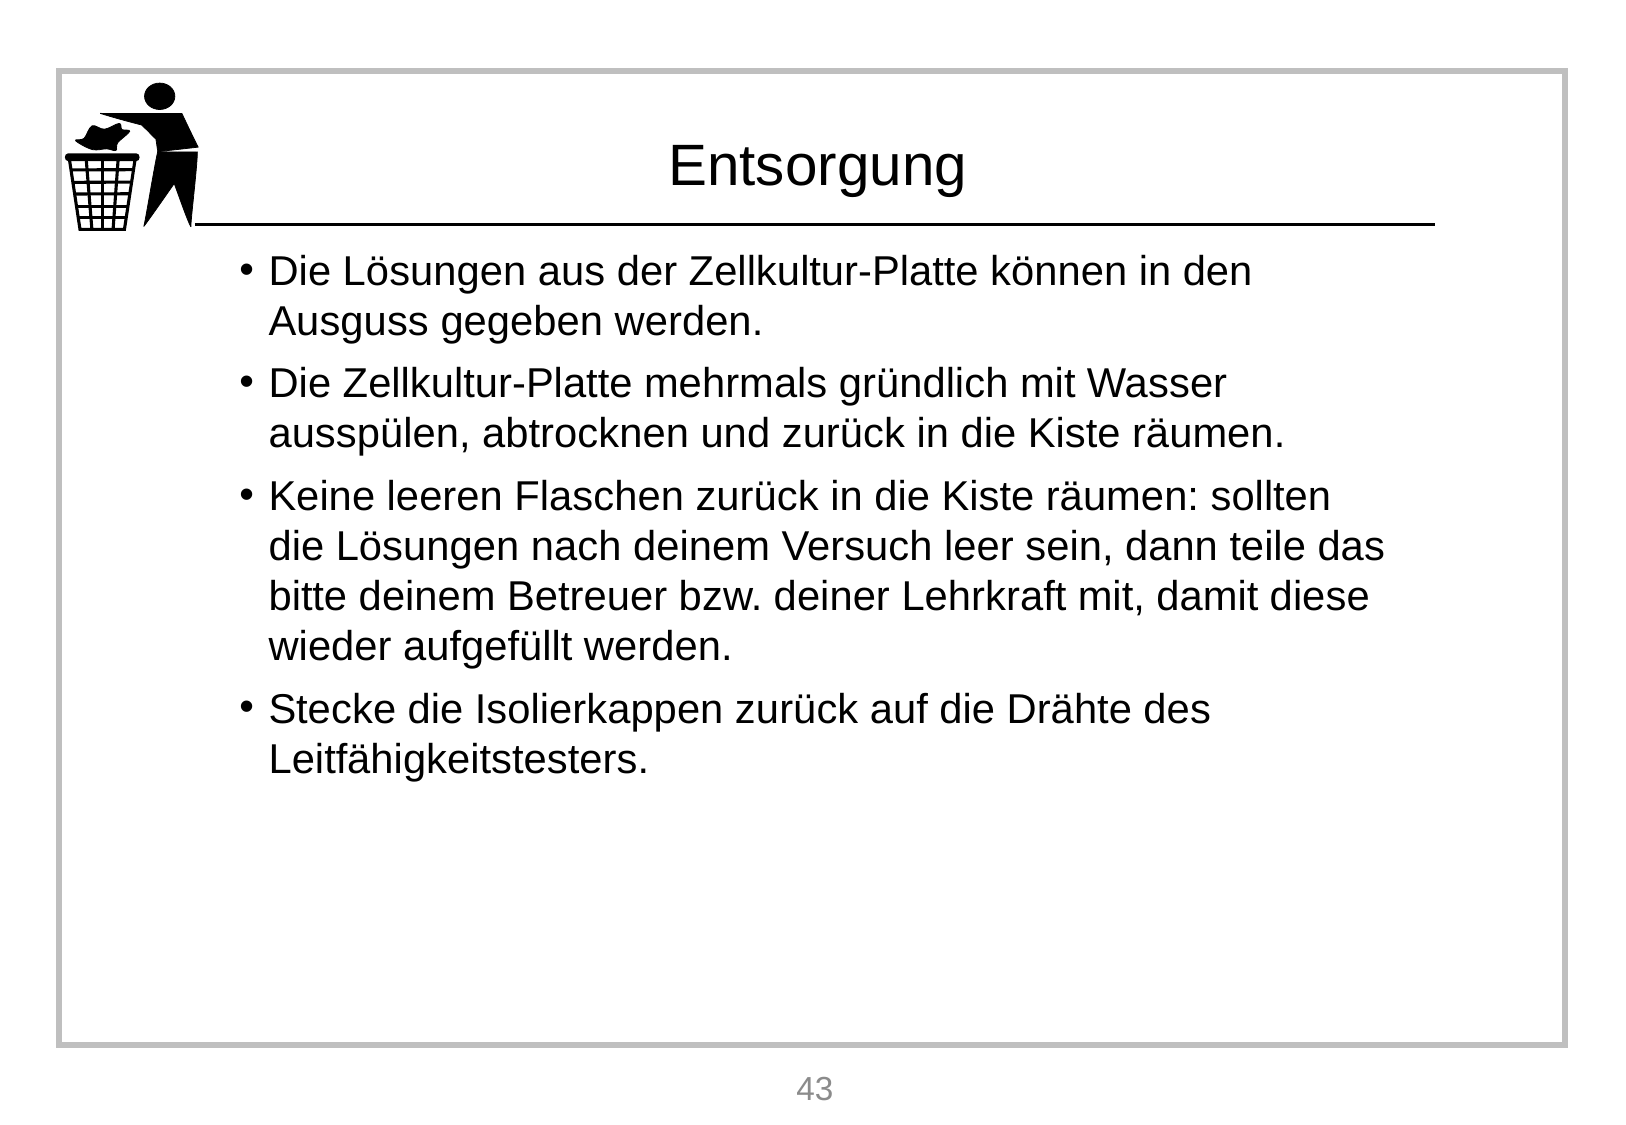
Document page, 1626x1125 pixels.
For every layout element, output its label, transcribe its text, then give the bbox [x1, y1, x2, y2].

slide_number 43 [631, 1057, 998, 1117]
list Die Lösungen aus der Zellkultur-Platte können in den Ausguss gegeben werden. Die Zellkultur-Platte mehrmals gründlich mit Wasser ausspülen, abtrocknen und zurück in die Kiste räumen. Keine leeren Flaschen zurück in die Kiste räumen: sollten die Lösungen nach deinem Versuch leer sein, dann teile das bitte deinem Betreuer bzw. deiner Lehrkraft mit, damit diese wieder aufgefüllt werden. Stecke die Isolierkappen zurück auf die Drähte des Leitfähigkeitstesters. [224, 236, 1406, 945]
